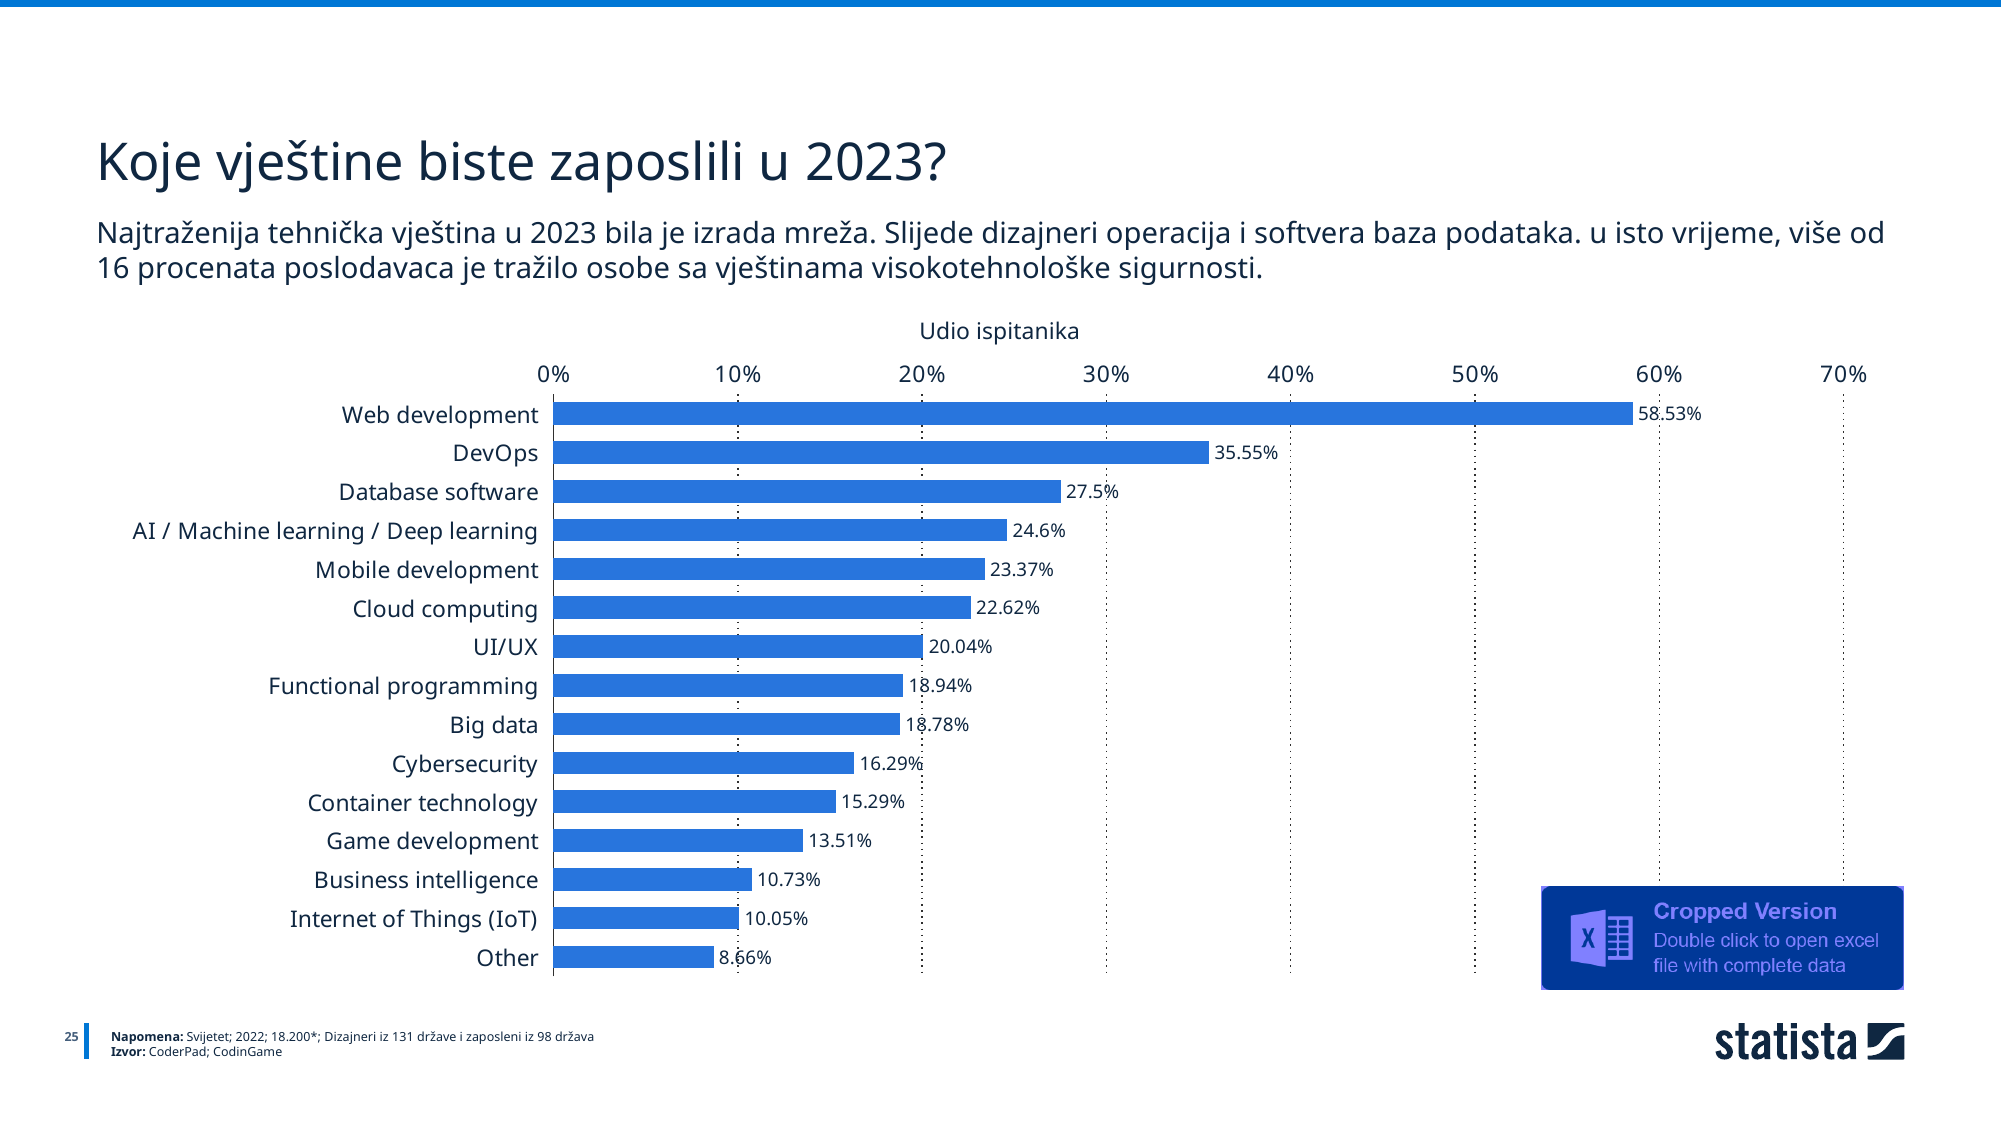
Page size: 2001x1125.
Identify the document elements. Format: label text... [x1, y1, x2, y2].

text_box 25 [0, 1020, 95, 1067]
text_box [1713, 1021, 1907, 1062]
text_box Najtraženija tehnička vještina u 2023 bila je izrada mreža. Slijede dizajneri operacija i softvera baza podataka. u isto vrijeme, više od 16 procenata poslodavaca je tražilo osobe sa vještinama visokotehnološke sigurnosti. [80, 206, 1919, 259]
chart [96, 344, 1904, 990]
text_box Napomena: Svijetet; 2022; 18.200*; Dizajneri iz 131 države i zaposleni iz 98 država Izvor: CoderPad; CodinGame [95, 1020, 1668, 1109]
text_box Koje vještine biste zaposlili u 2023? [80, 69, 1919, 199]
text_box Udio ispitanika [824, 308, 1176, 344]
text_box [0, 0, 2000, 9]
text_box [144, 1019, 1464, 1067]
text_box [1541, 886, 1904, 990]
